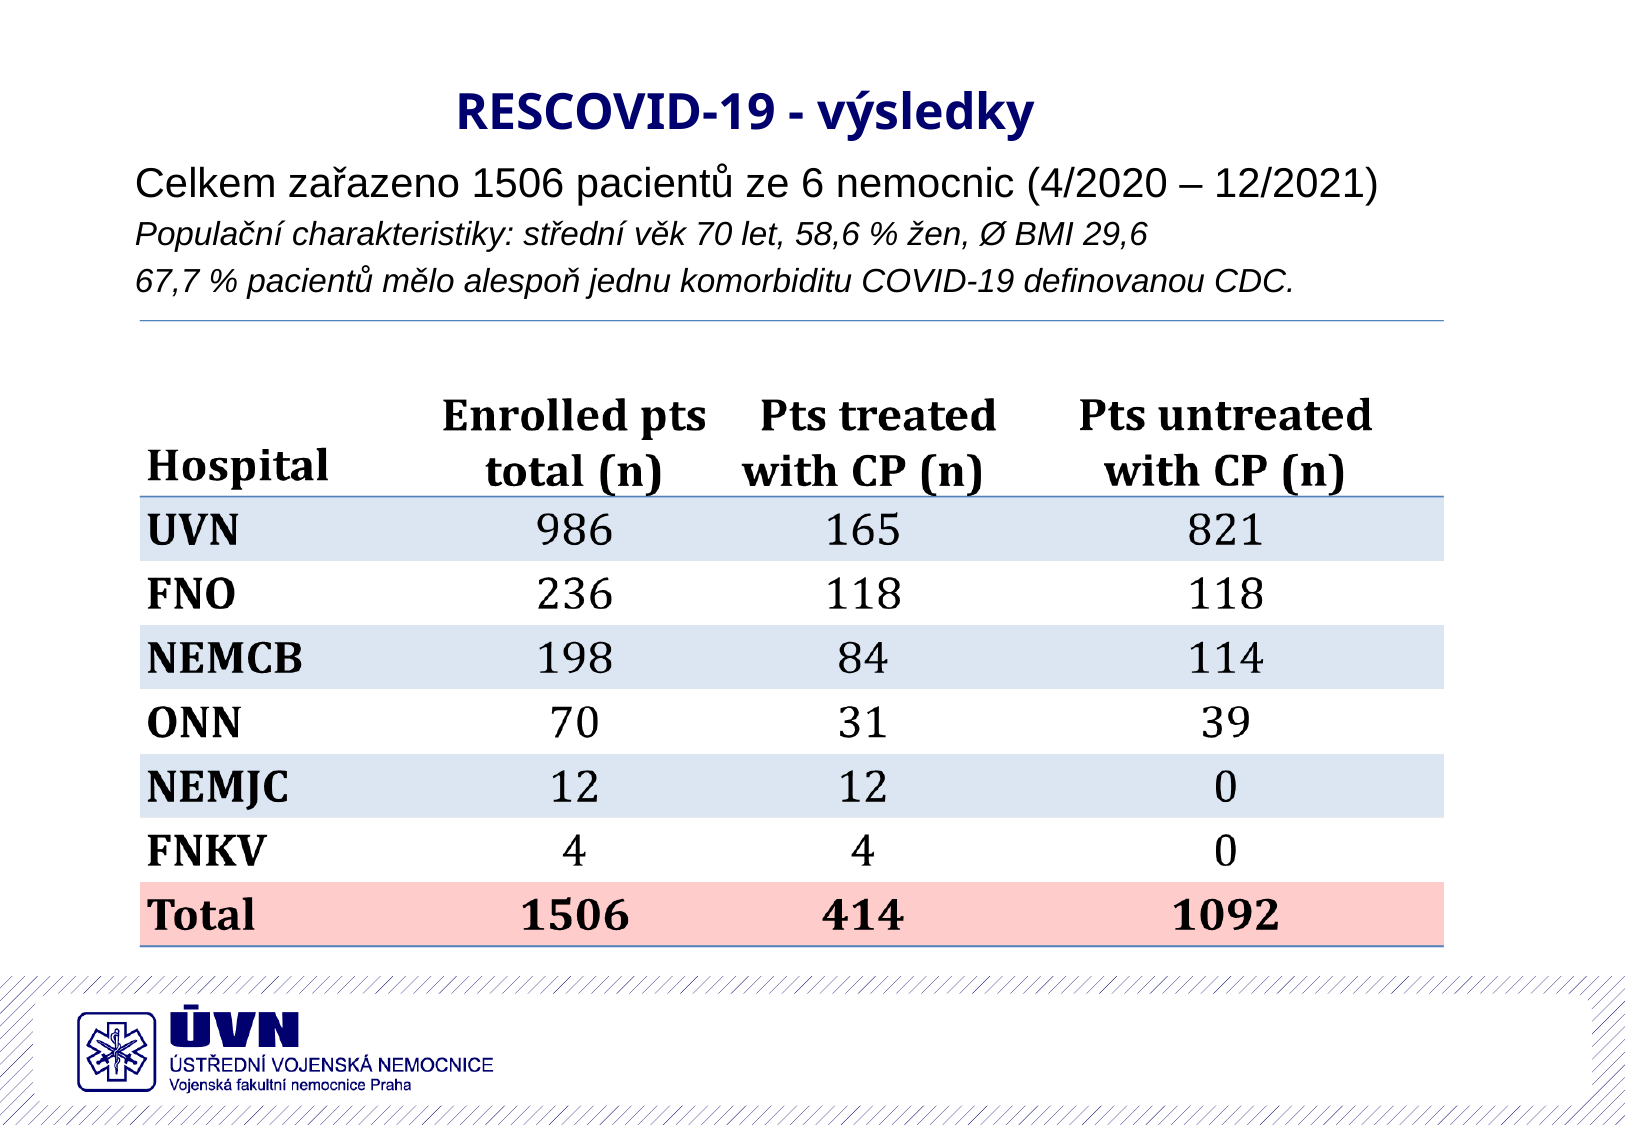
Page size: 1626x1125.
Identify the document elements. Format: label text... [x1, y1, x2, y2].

text_box RESCOVID-19 - výsledky [440, 72, 1339, 147]
picture [68, 999, 500, 1099]
list Celkem zařazeno 1506 pacientů ze 6 nemocnic (4/2020 – 12/2021) Populační charakteristiky: střední věk 70 let, 58,6 % žen, Ø BMI 29,6 67,7 % pacientů mělo alespoň jednu komorbiditu COVID-19 definovanou CDC. [119, 147, 1528, 309]
picture [138, 320, 1444, 968]
